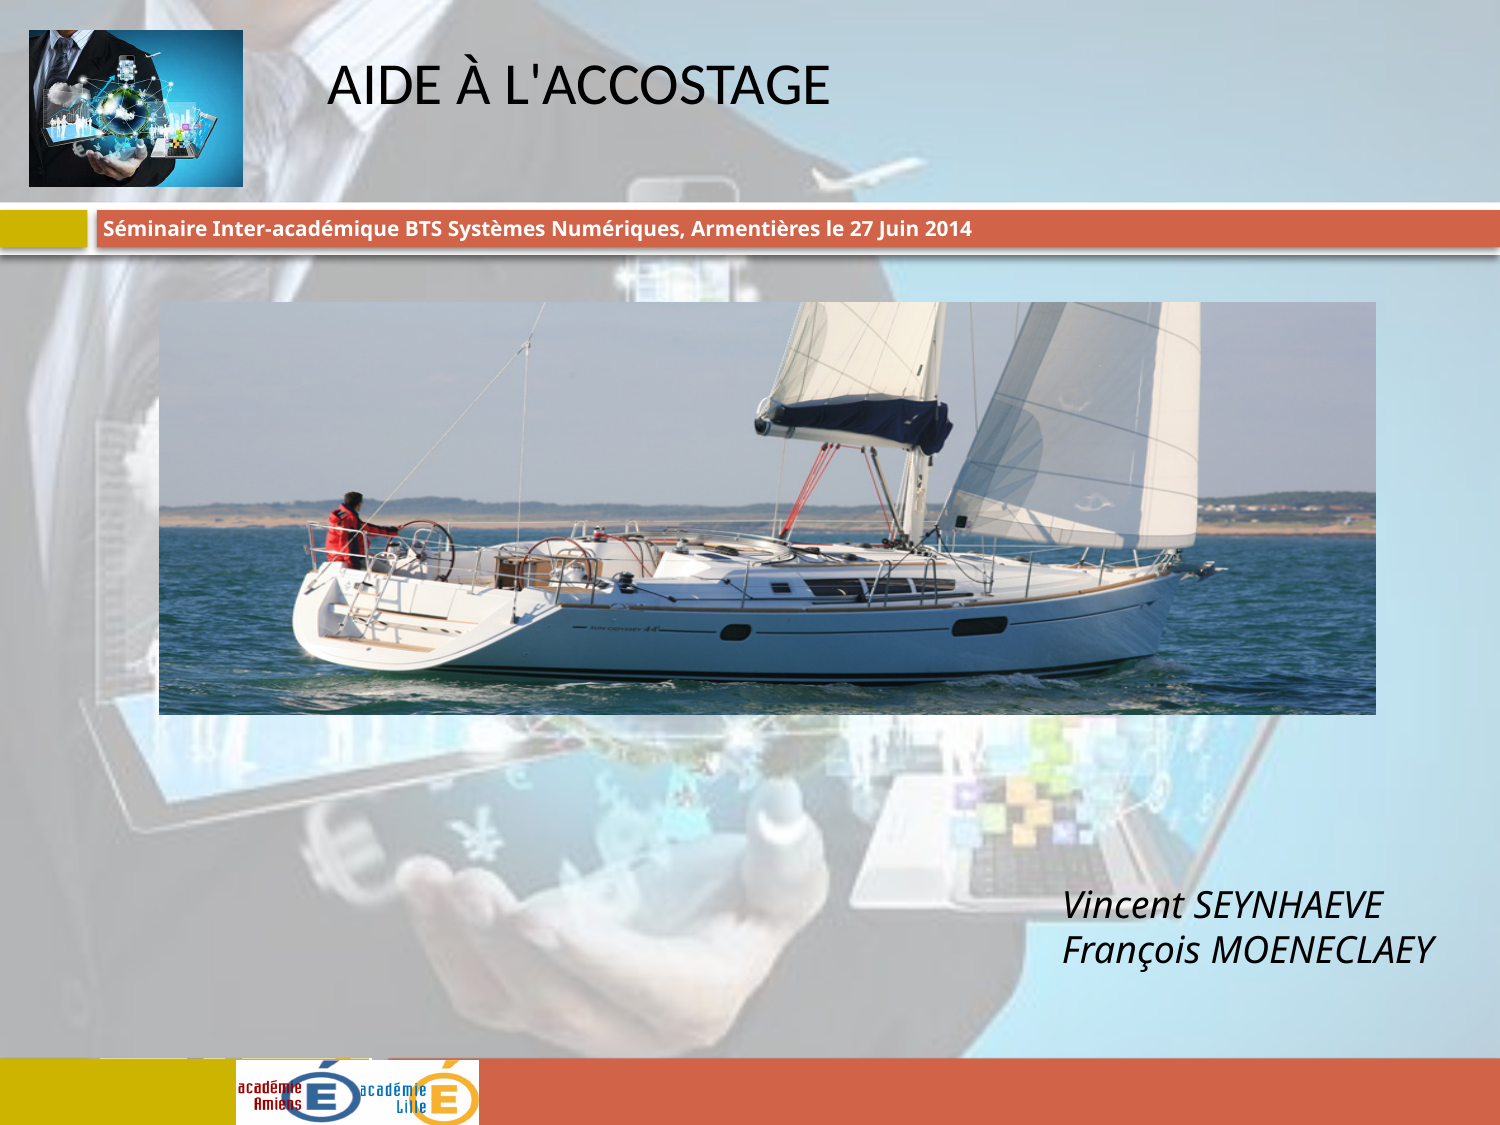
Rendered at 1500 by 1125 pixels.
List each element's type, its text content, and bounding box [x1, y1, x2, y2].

picture [236, 1058, 479, 1125]
picture [159, 302, 1377, 715]
picture [29, 30, 243, 188]
text_box Vincent SEYNHAEVE François MOENECLAEY [1047, 873, 1500, 979]
title Aide à l'accostage [312, 37, 1500, 209]
